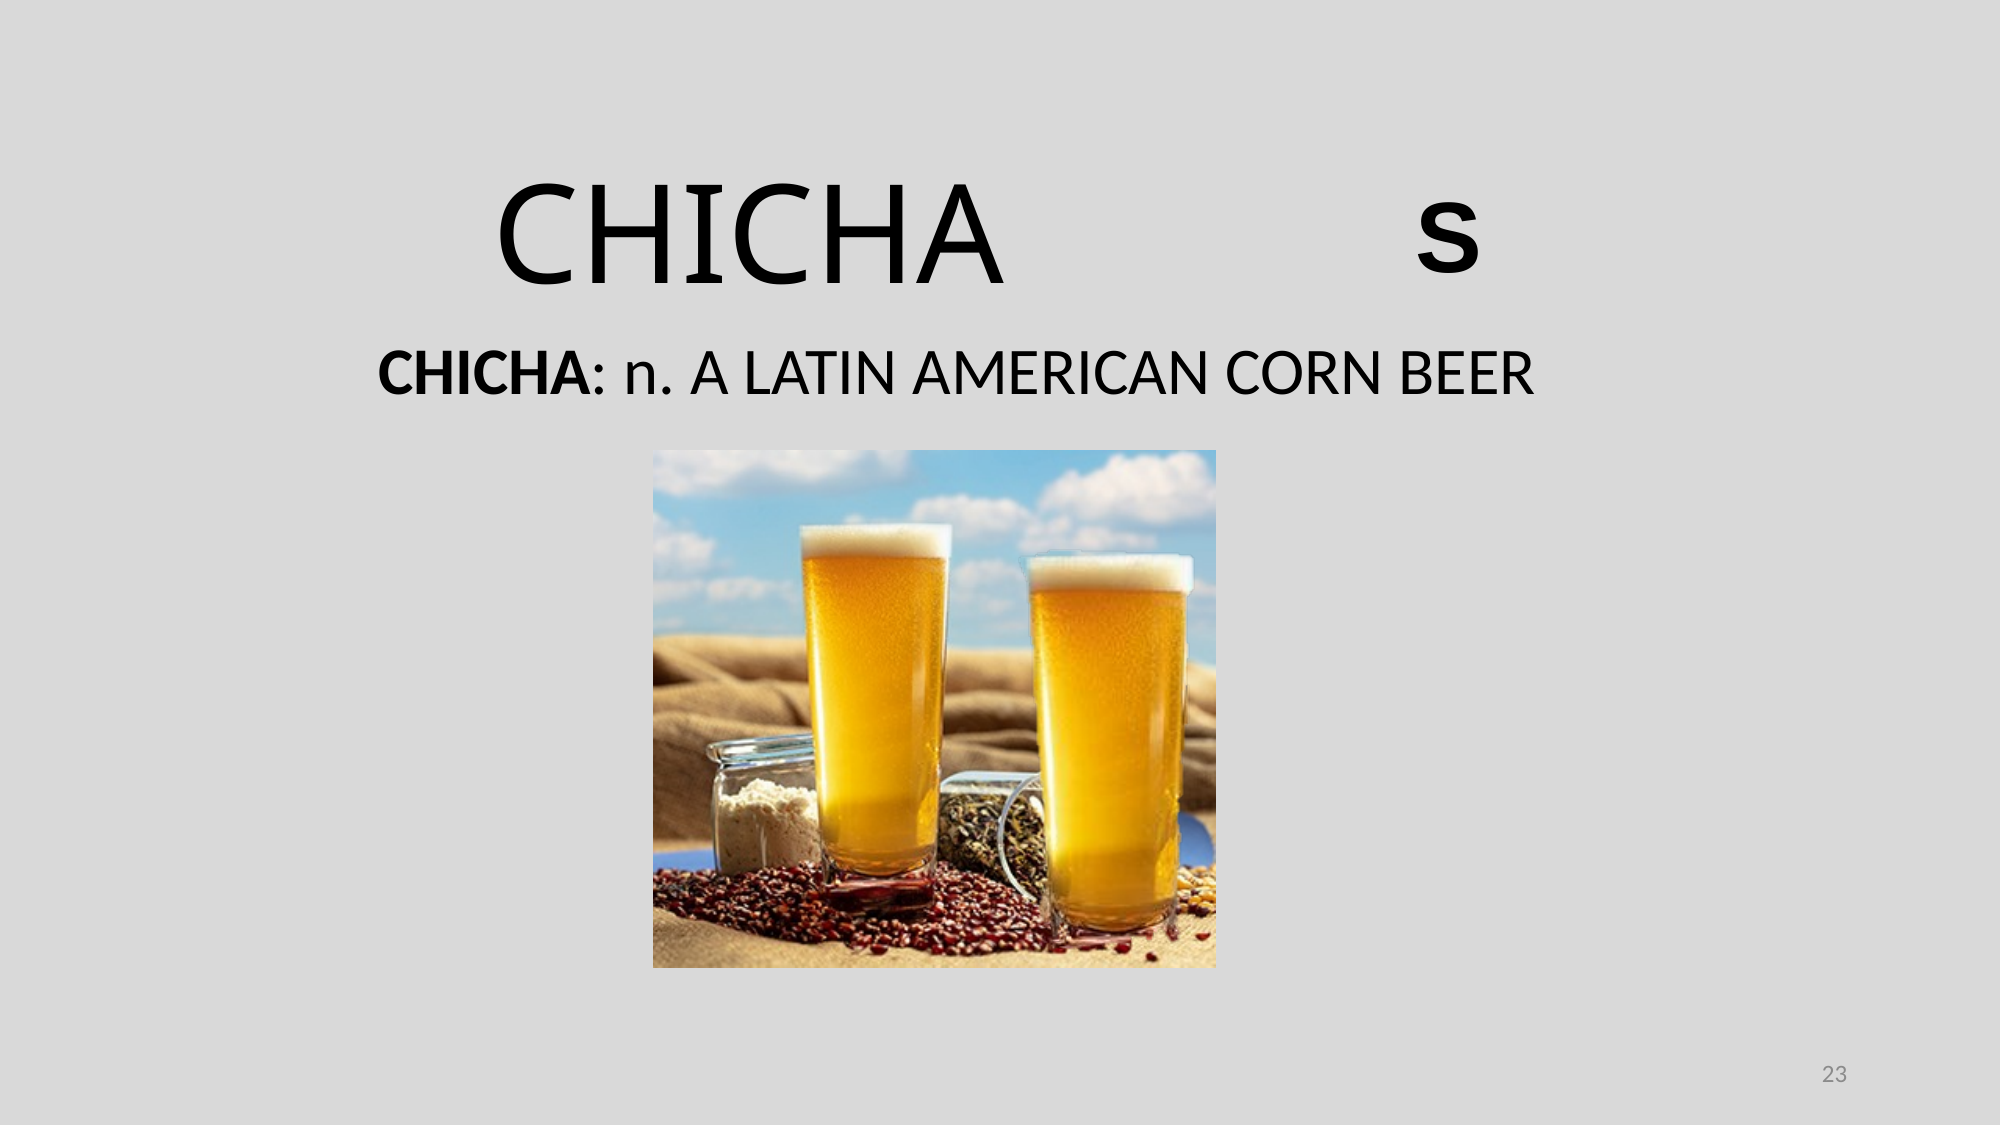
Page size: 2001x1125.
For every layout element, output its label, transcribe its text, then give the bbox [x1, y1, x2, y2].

text_box CHICHA [477, 138, 1478, 319]
text_box S [1400, 165, 1554, 300]
picture [652, 450, 1216, 1002]
text_box CHICHA: n. A LATIN AMERICAN CORN BEER [363, 320, 1592, 415]
slide_number 23 [1412, 1042, 1863, 1103]
